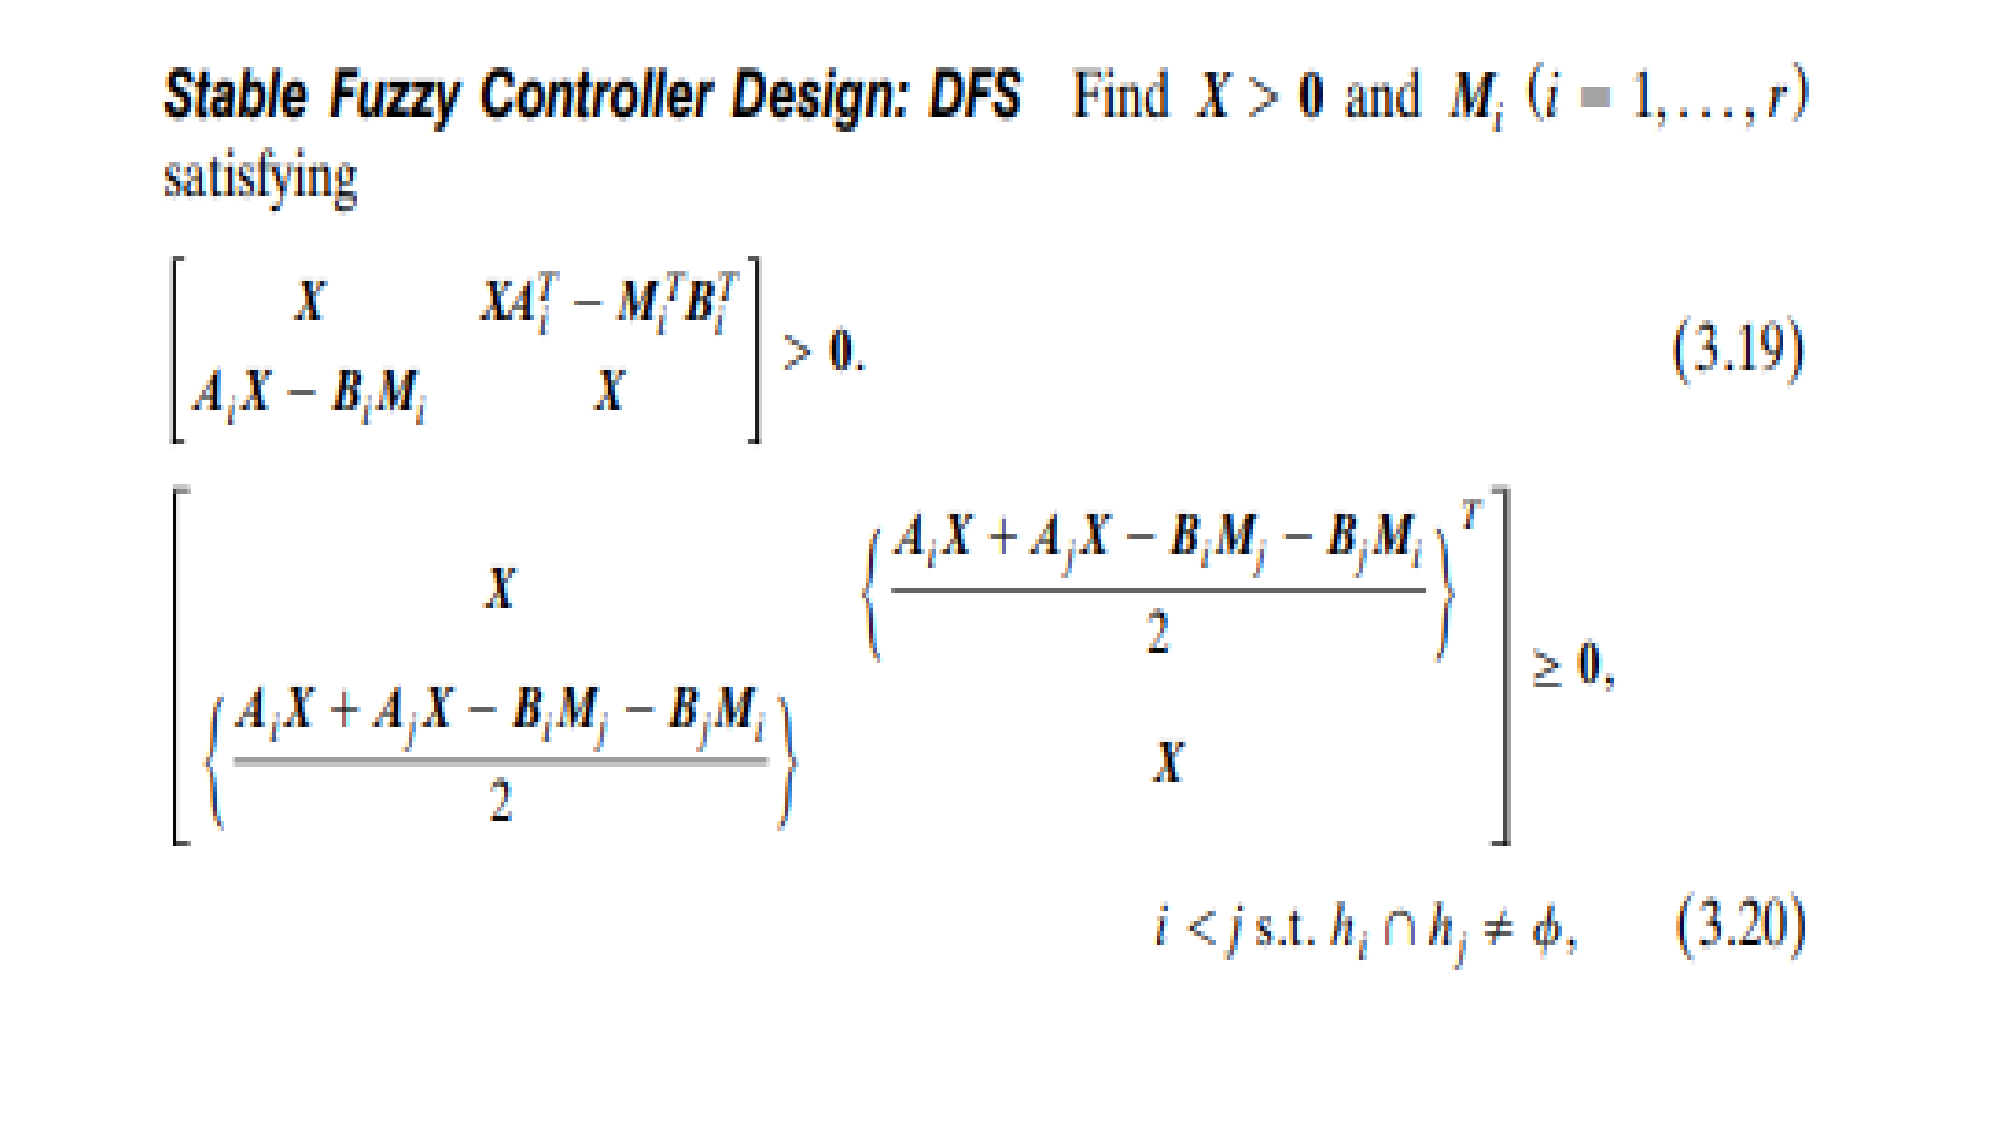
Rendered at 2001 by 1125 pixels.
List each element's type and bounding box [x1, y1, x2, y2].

picture [59, 48, 1957, 1065]
